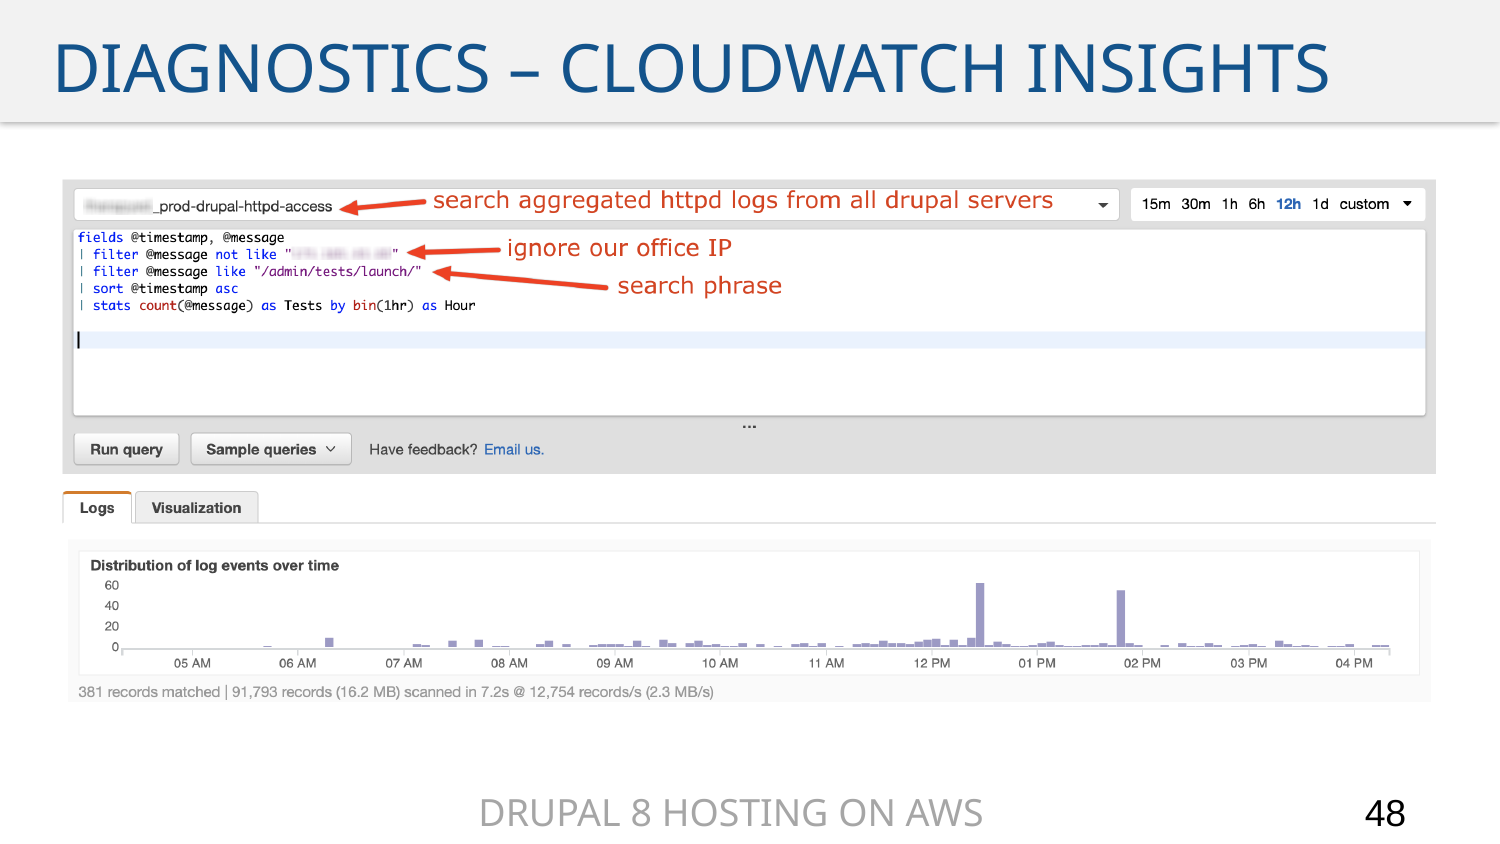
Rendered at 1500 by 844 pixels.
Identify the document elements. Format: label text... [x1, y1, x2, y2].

picture [56, 177, 1437, 703]
slide_number 48 [1350, 782, 1463, 828]
footer Drupal 8 Hosting on AWS [150, 782, 1313, 828]
title DIAGNOSTICS – CLOUDWATCH INSIGHTS [37, 18, 1388, 160]
